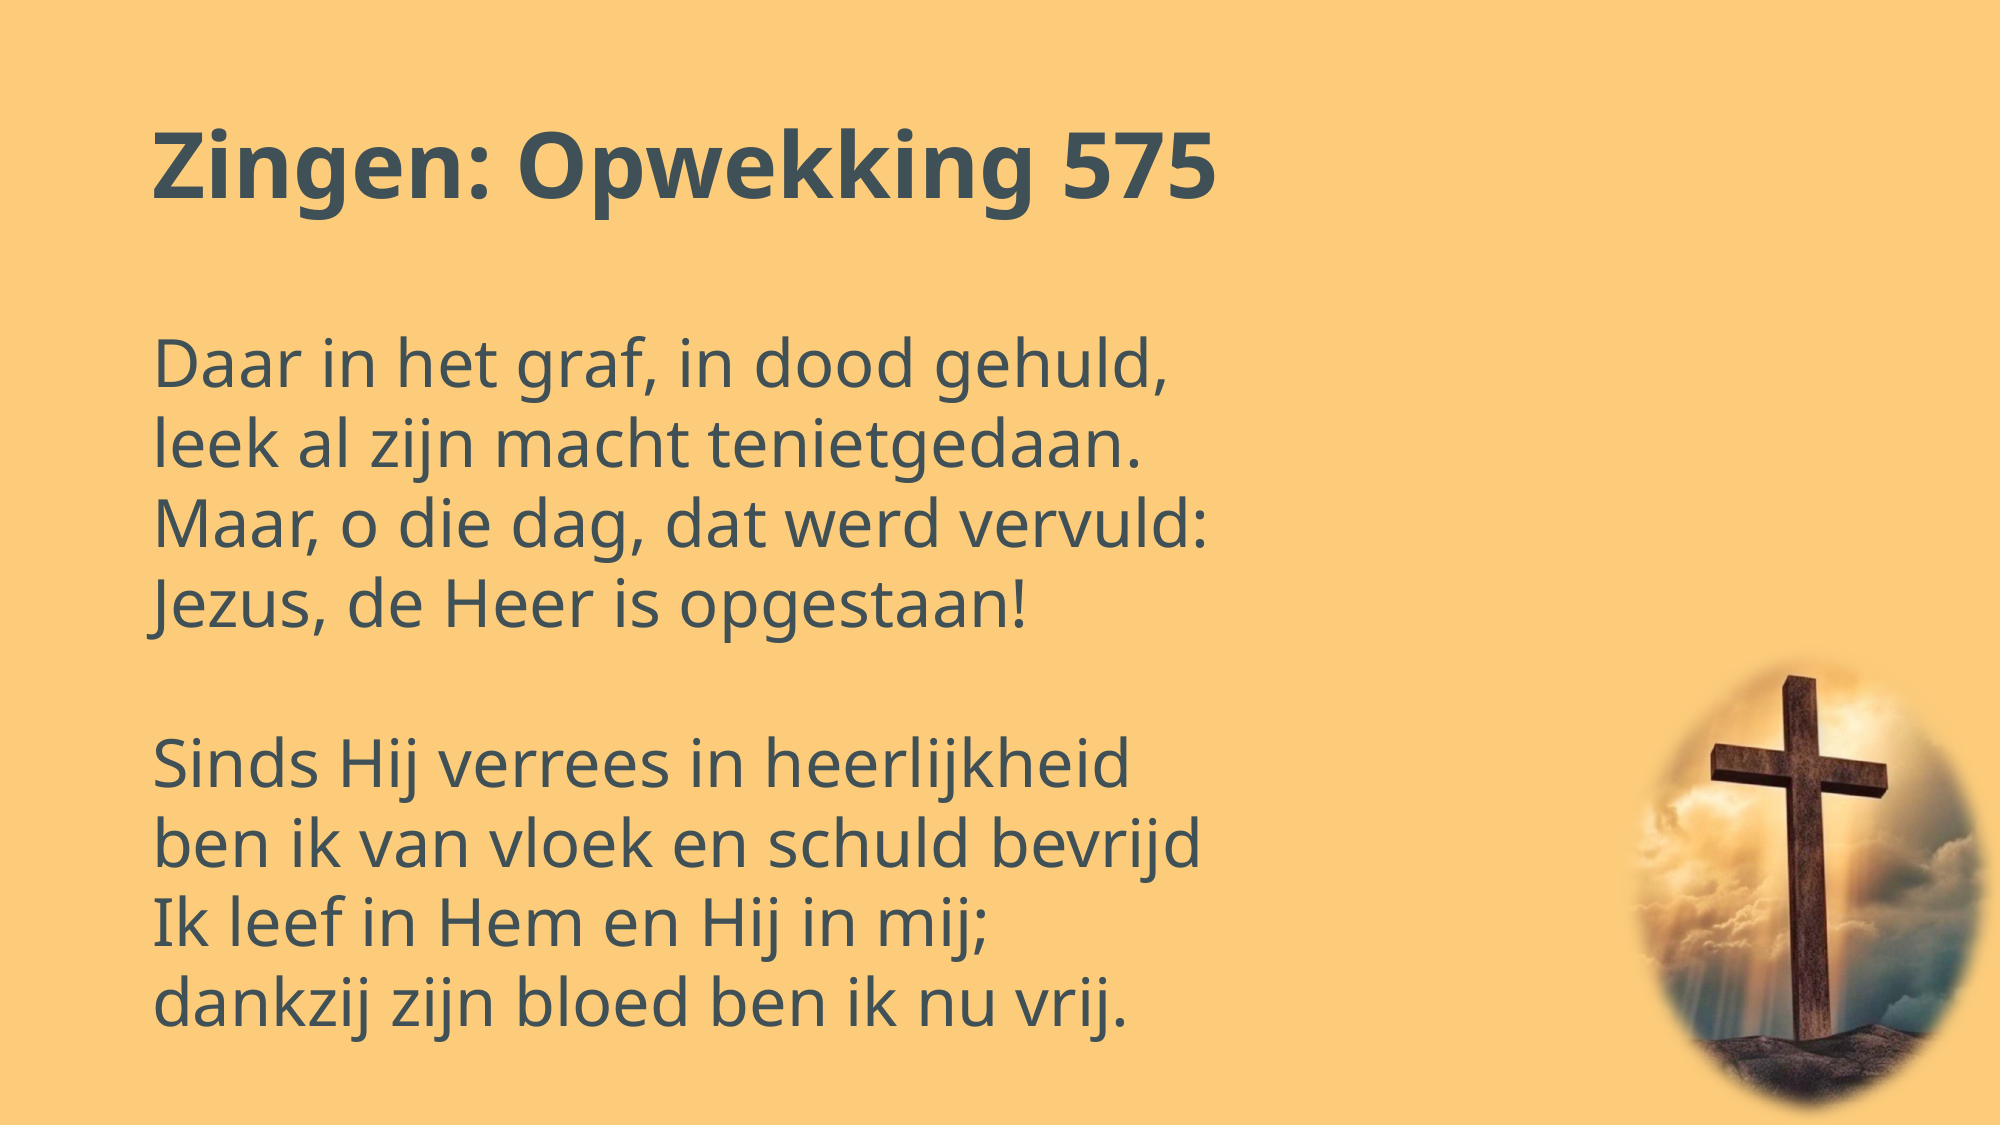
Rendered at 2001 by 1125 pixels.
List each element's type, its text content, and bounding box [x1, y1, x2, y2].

text_box Daar in het graf, in dood gehuld, leek al zijn macht tenietgedaan. Maar, o die dag, dat werd vervuld: Jezus, de Heer is opgestaan! Sinds Hij verrees in heerlijkheid ben ik van vloek en schuld bevrijd Ik leef in Hem en Hij in mij; dankzij zijn bloed ben ik nu vrij. [137, 313, 1500, 1048]
title Zingen: Opwekking 575 [137, 59, 1863, 278]
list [1618, 643, 2000, 1125]
